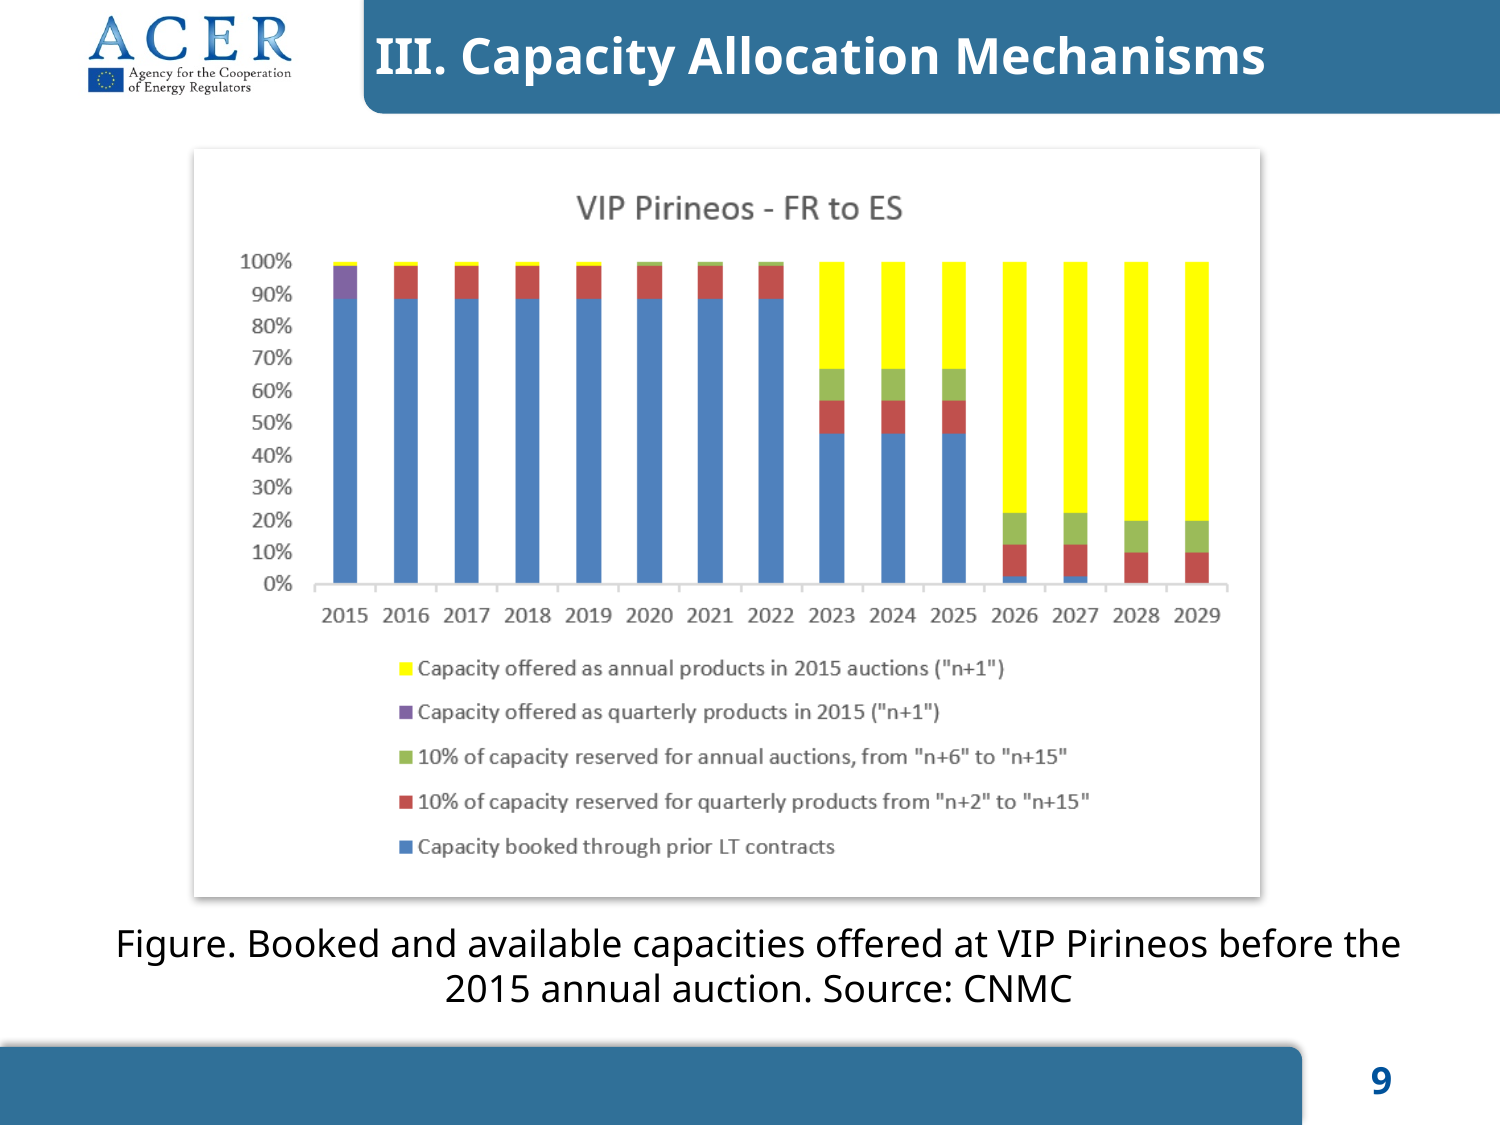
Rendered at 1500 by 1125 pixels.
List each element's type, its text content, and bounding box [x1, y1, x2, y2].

text_box III. Capacity Allocation Mechanisms [360, 1, 1500, 116]
picture [67, 0, 309, 110]
picture [208, 163, 1247, 884]
text_box Figure. Booked and available capacities offered at VIP Pirineos before the 2015 annual auction. Source: CNMC [71, 912, 1447, 1018]
